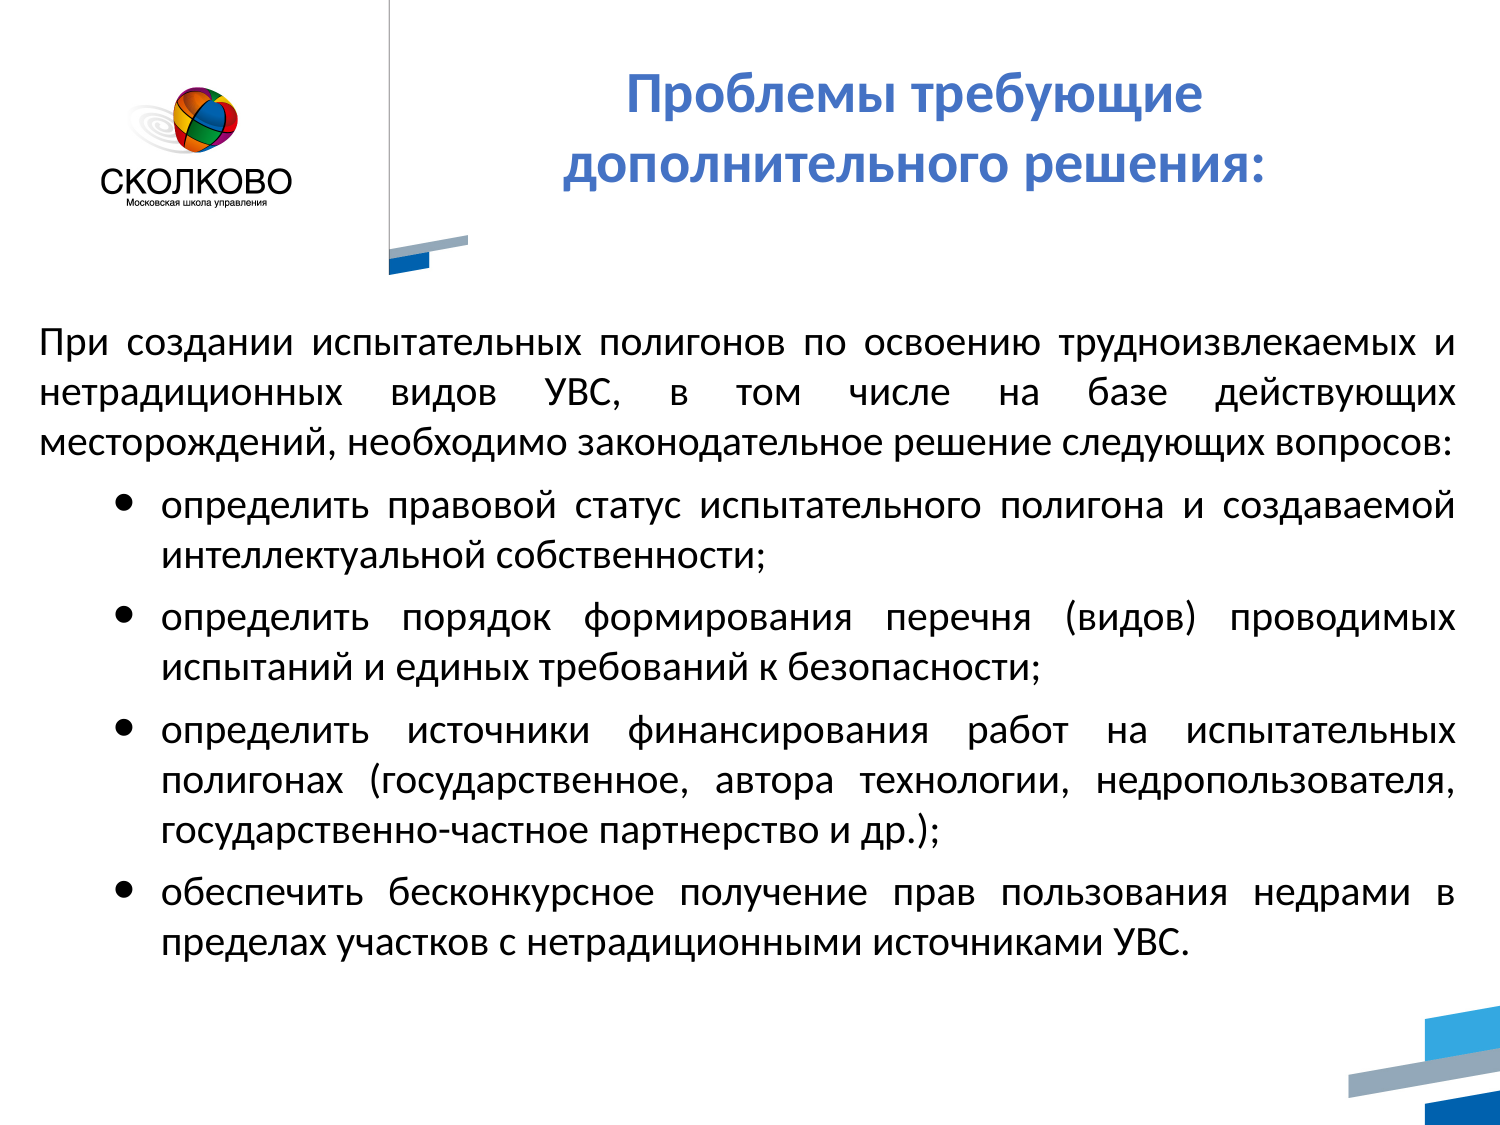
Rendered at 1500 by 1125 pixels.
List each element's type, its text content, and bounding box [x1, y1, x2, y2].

picture [0, 0, 1500, 1125]
text_box Проблемы требующие дополнительного решения: [405, 47, 1425, 202]
text_box При создании испытательных полигонов по освоению трудноизвлекаемых и нетрадиционных видов УВС, в том числе на базе действующих месторождений, необходимо законодательное решение следующих вопросов: определить правовой статус испытательного полигона и создаваемой интеллектуальной собственности; определить порядок формирования перечня (видов) проводимых испытаний и единых требований к безопасности; определить источники финансирования работ на испытательных полигонах (государственное, автора технологии, недропользователя, государственно-частное партнерство и др.); обеспечить бесконкурсное получение прав пользования недрами в пределах участков с нетрадиционными источниками УВС. [24, 306, 1472, 972]
